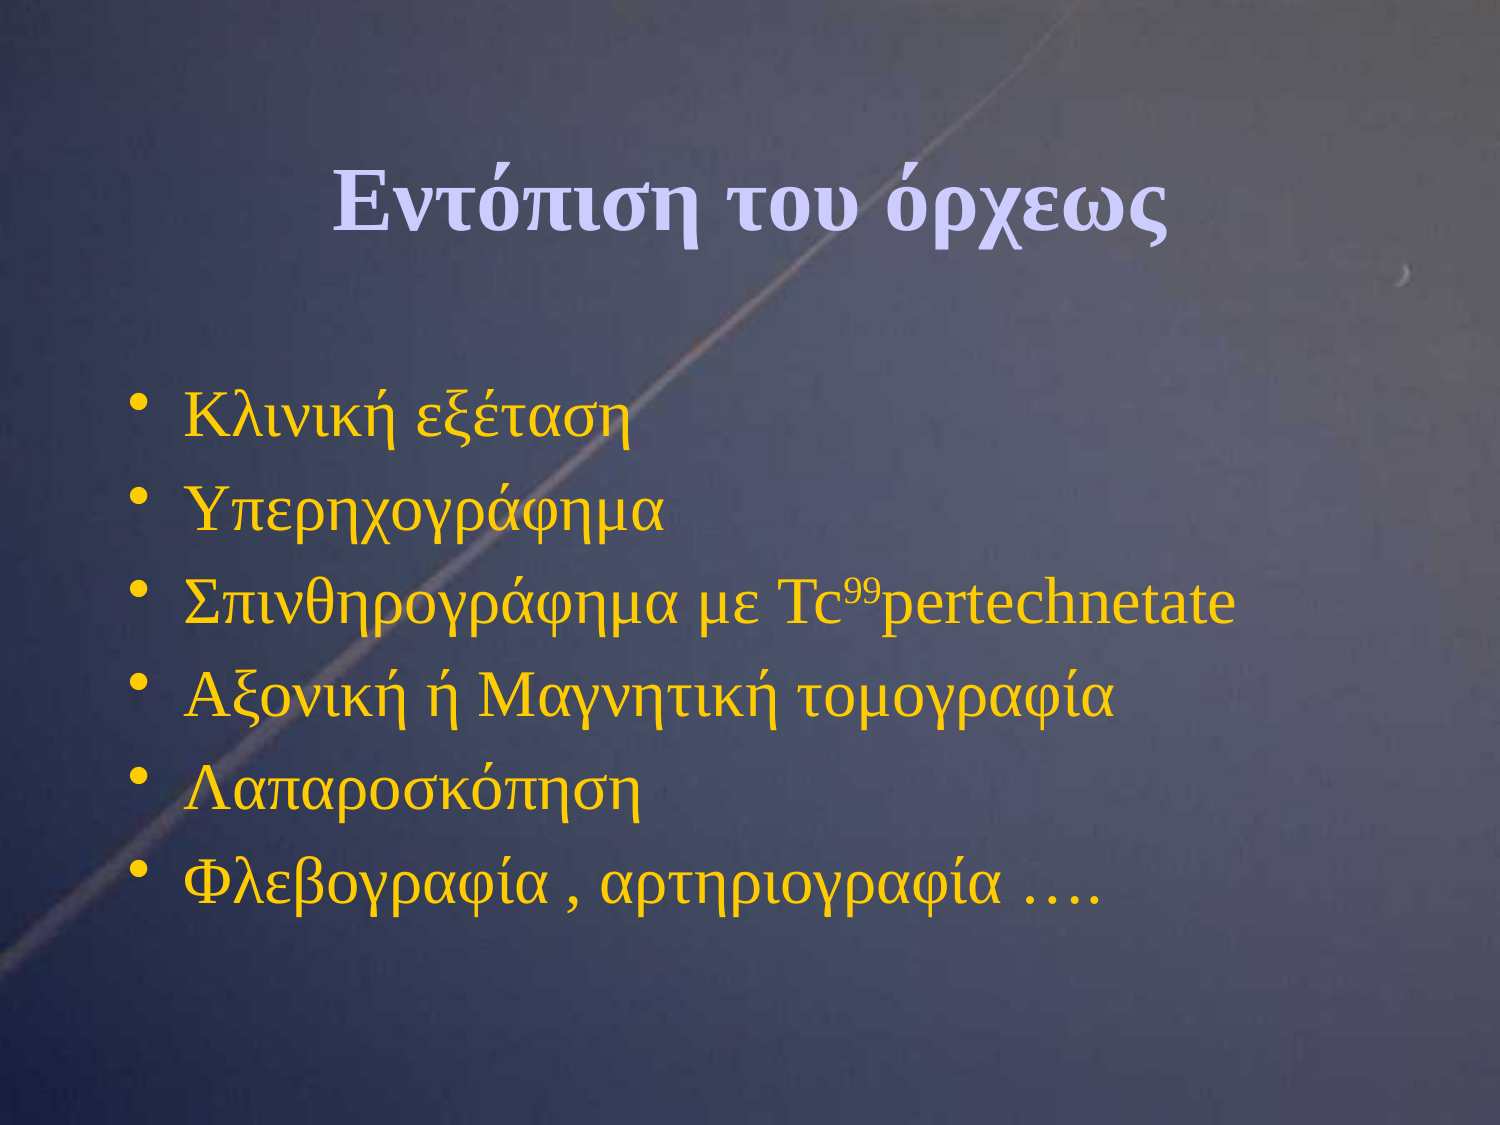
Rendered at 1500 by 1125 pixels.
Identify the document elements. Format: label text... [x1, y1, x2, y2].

title Εντόπιση του όρχεως [112, 99, 1388, 288]
picture [0, 0, 1500, 1125]
list Κλινική εξέταση Υπερηχογράφημα Σπινθηρογράφημα με Tc99pertechnetate Αξονική ή Μαγνητική τομογραφία Λαπαροσκόπηση Φλεβογραφία , αρτηριογραφία …. [112, 362, 1388, 963]
